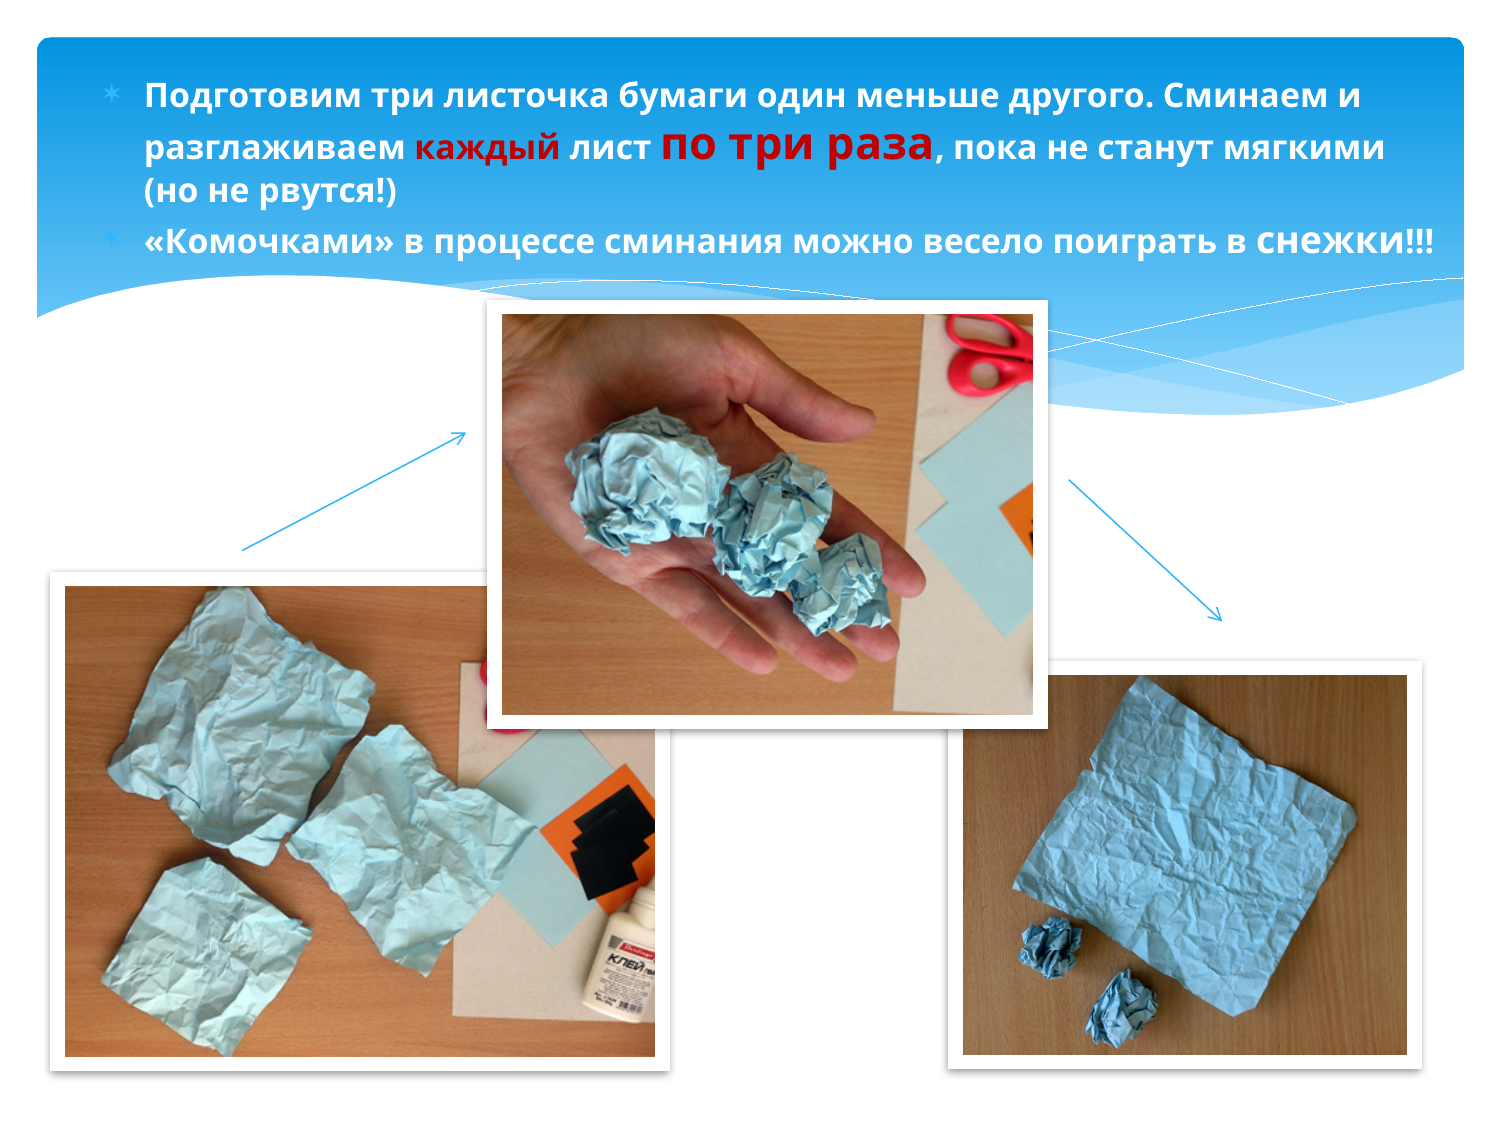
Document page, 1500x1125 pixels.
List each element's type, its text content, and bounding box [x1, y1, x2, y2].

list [962, 674, 1408, 1055]
picture [64, 314, 1034, 1057]
list Подготовим три листочка бумаги один меньше другого. Сминаем и разглаживаем каждый лист по три раза, пока не станут мягкими (но не рвутся!) «Комочками» в процессе сминания можно весело поиграть в снежки!!! [88, 66, 1459, 291]
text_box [1068, 479, 1223, 622]
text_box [241, 432, 467, 551]
